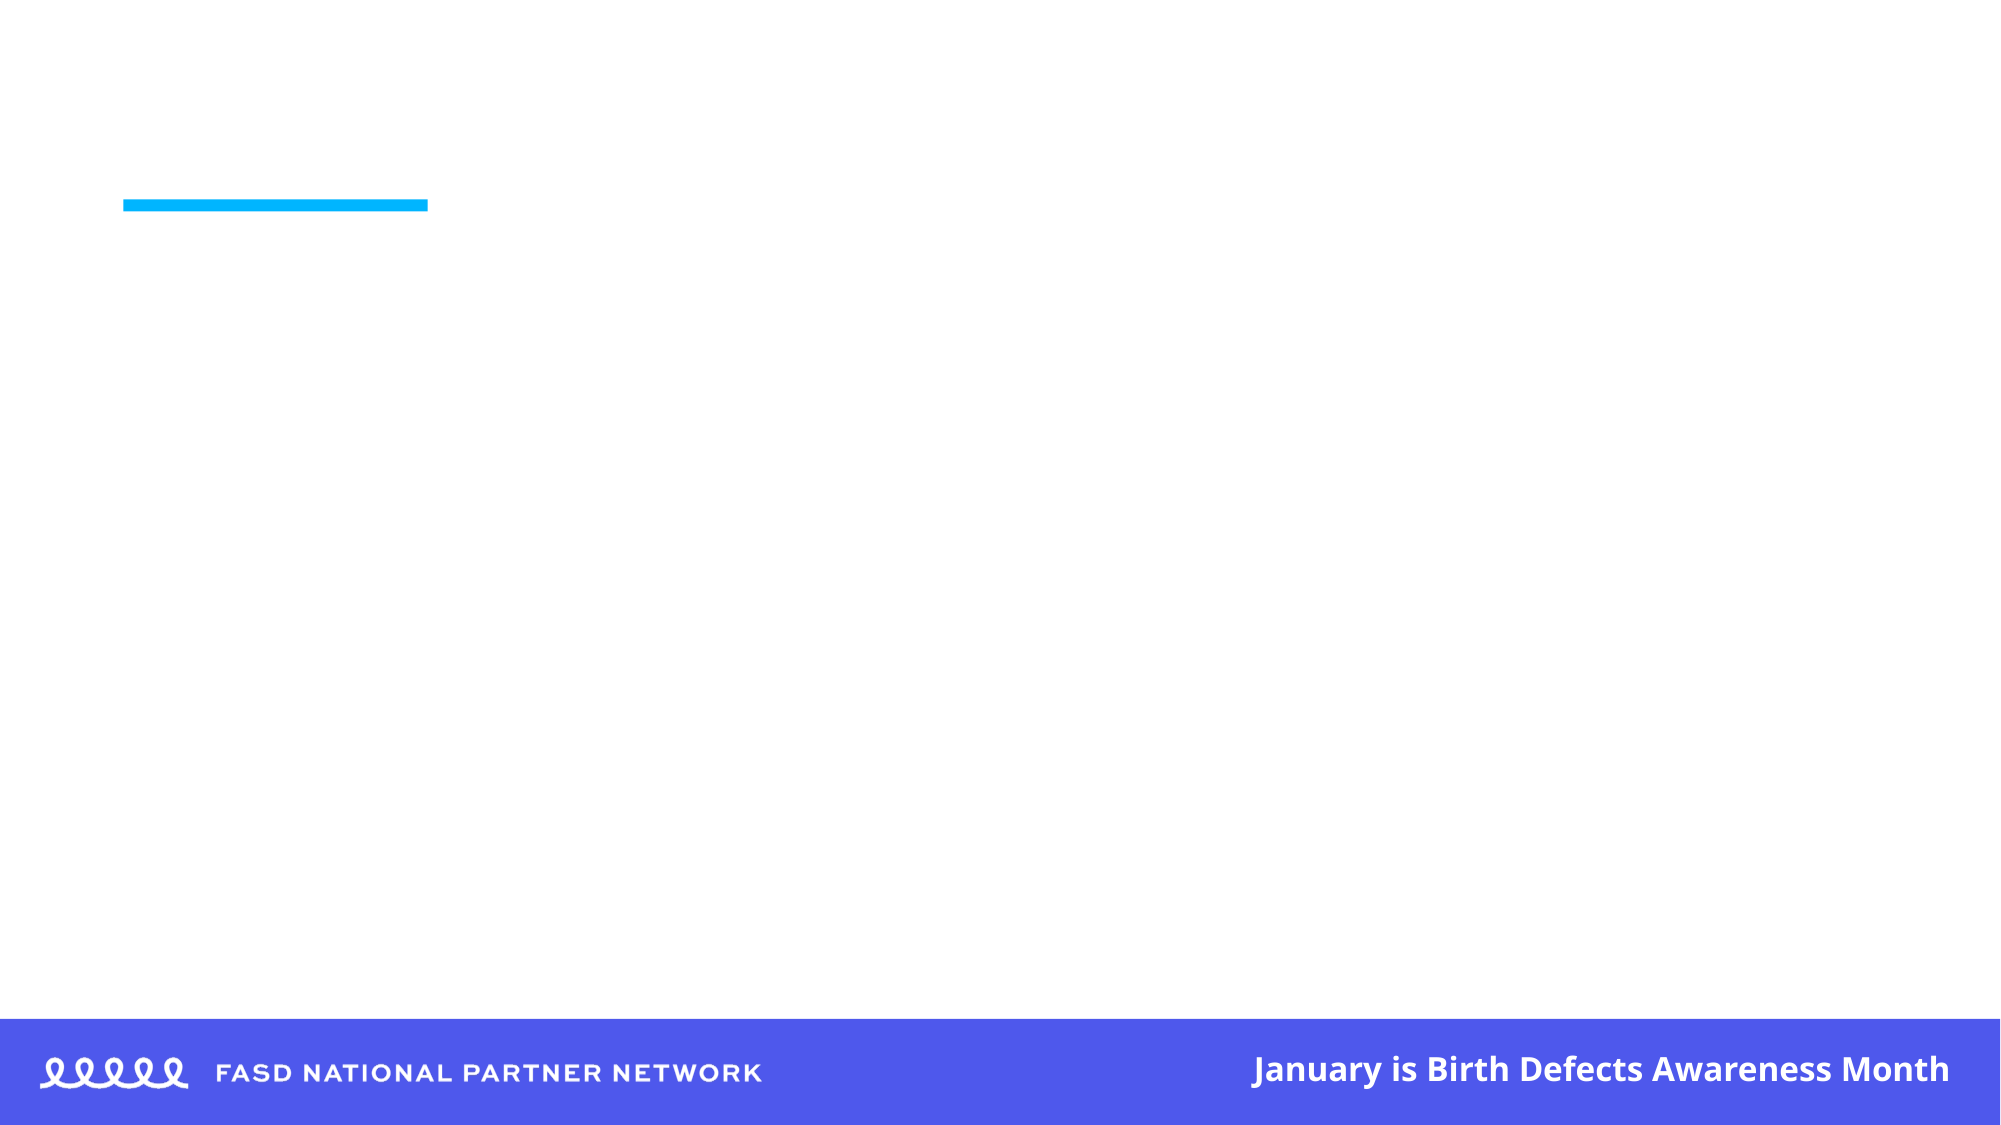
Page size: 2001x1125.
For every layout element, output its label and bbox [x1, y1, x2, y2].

picture [10, 1030, 792, 1116]
